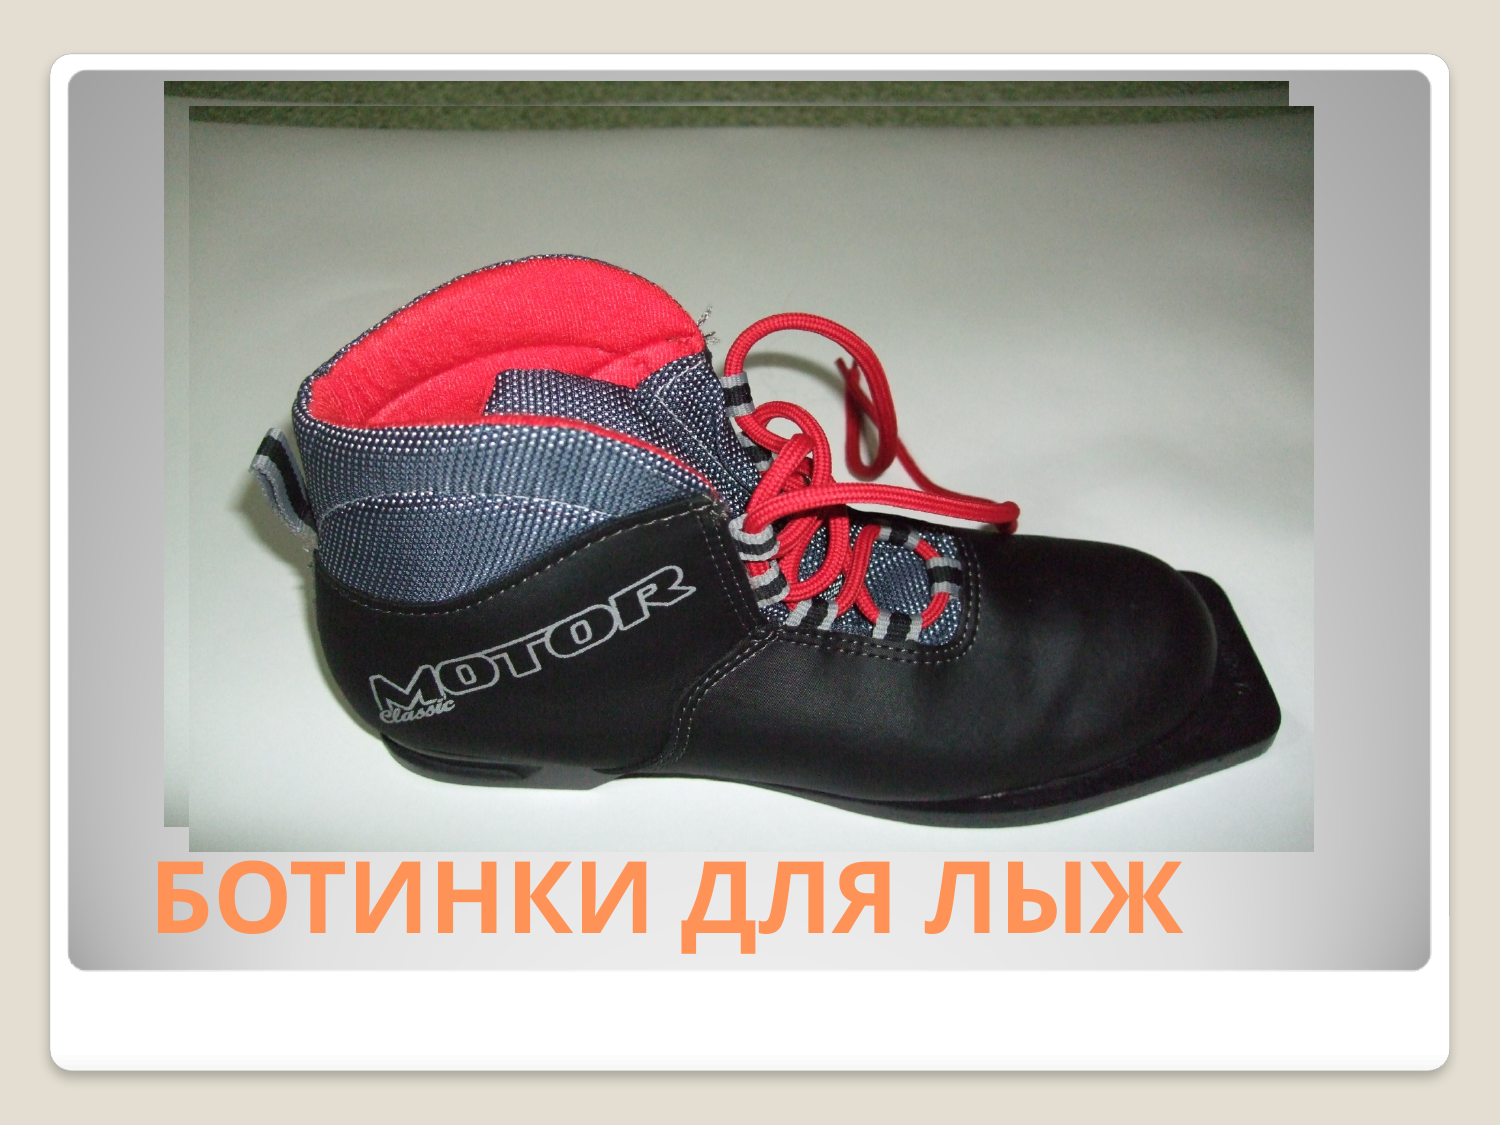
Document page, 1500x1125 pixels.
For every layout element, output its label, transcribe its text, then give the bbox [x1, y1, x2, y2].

title БОТИНКИ ДЛЯ ЛЫЖ [82, 817, 1425, 961]
picture [67, 69, 1432, 972]
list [163, 81, 1290, 828]
